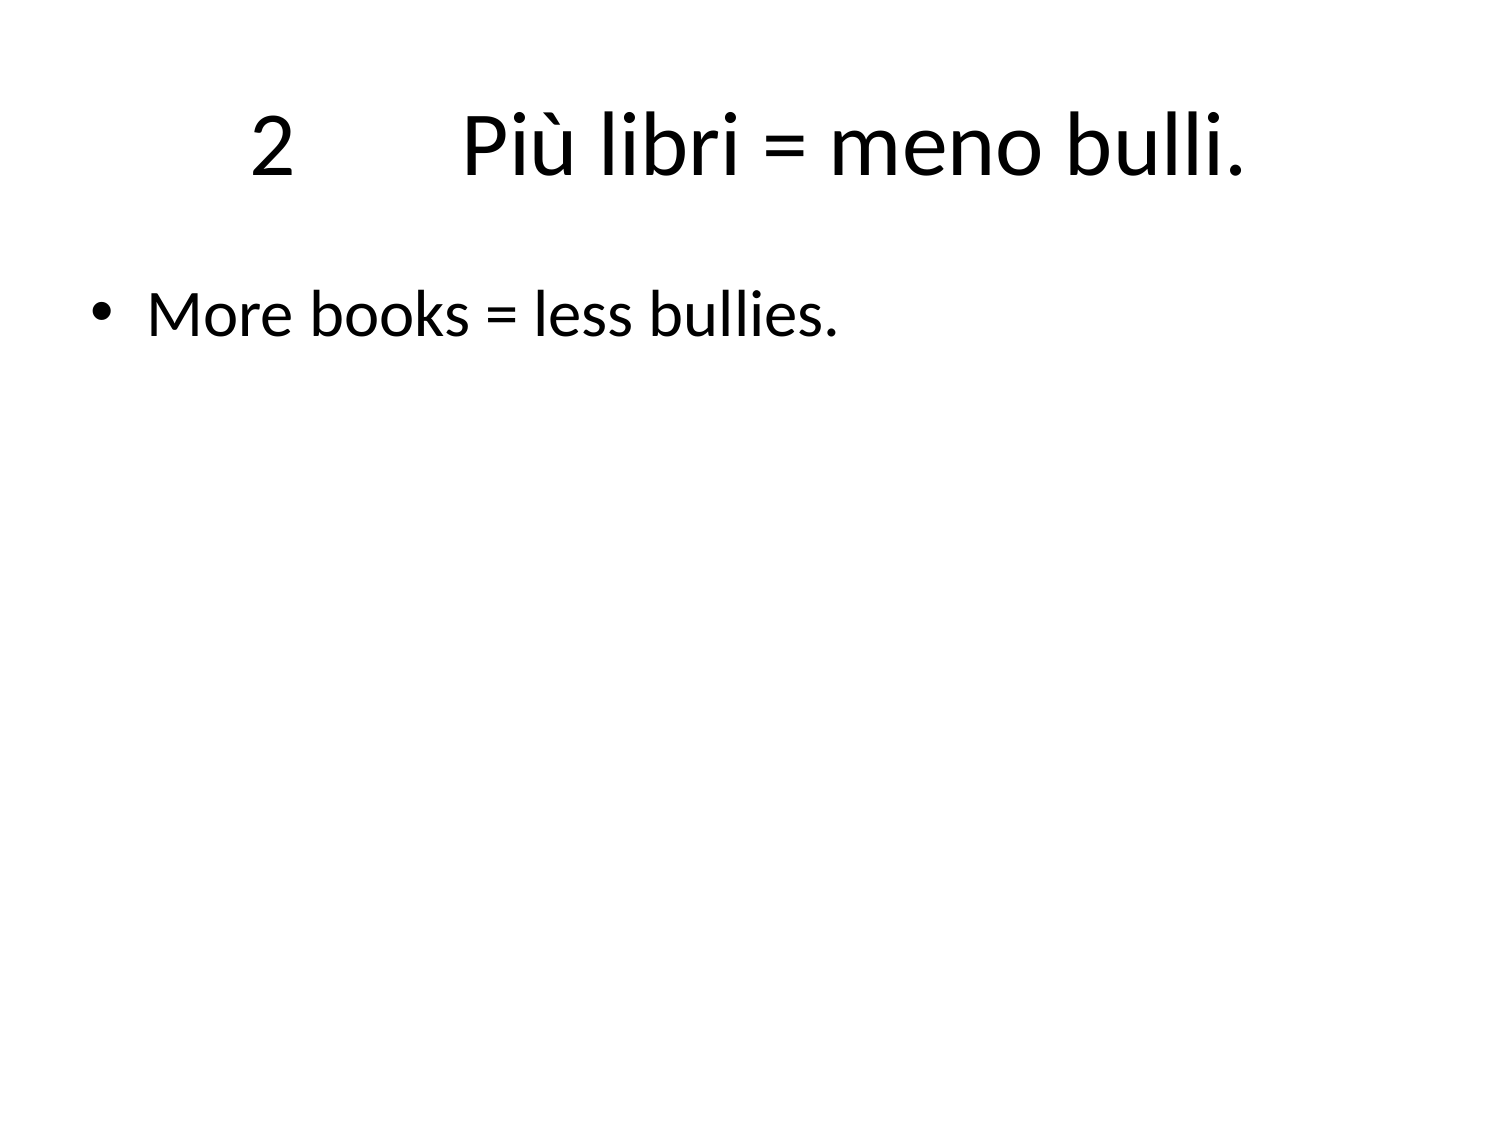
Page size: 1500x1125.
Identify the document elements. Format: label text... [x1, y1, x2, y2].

list More books = less bullies. [75, 262, 1425, 1005]
title 2 Più libri = meno bulli. [75, 45, 1425, 233]
